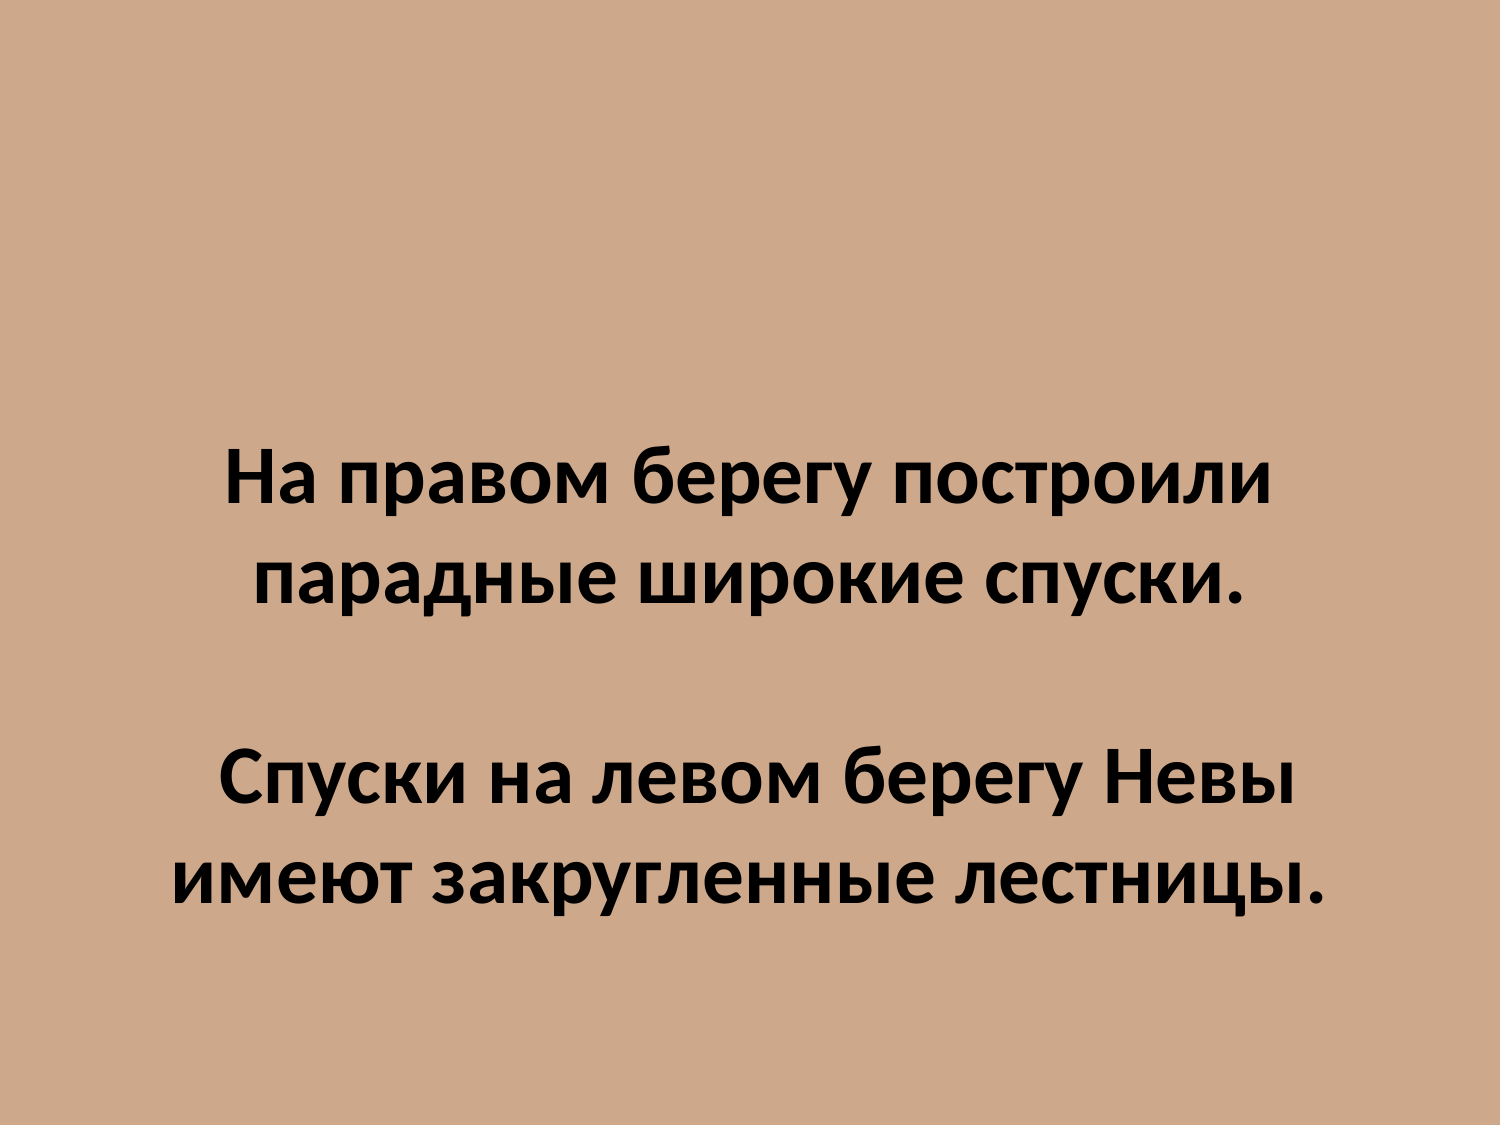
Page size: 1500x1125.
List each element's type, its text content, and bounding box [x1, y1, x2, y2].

text_box На правом берегу построили парадные широкие спуски. Спуски на левом берегу Невы имеют закругленные лестницы. [62, 412, 1438, 928]
